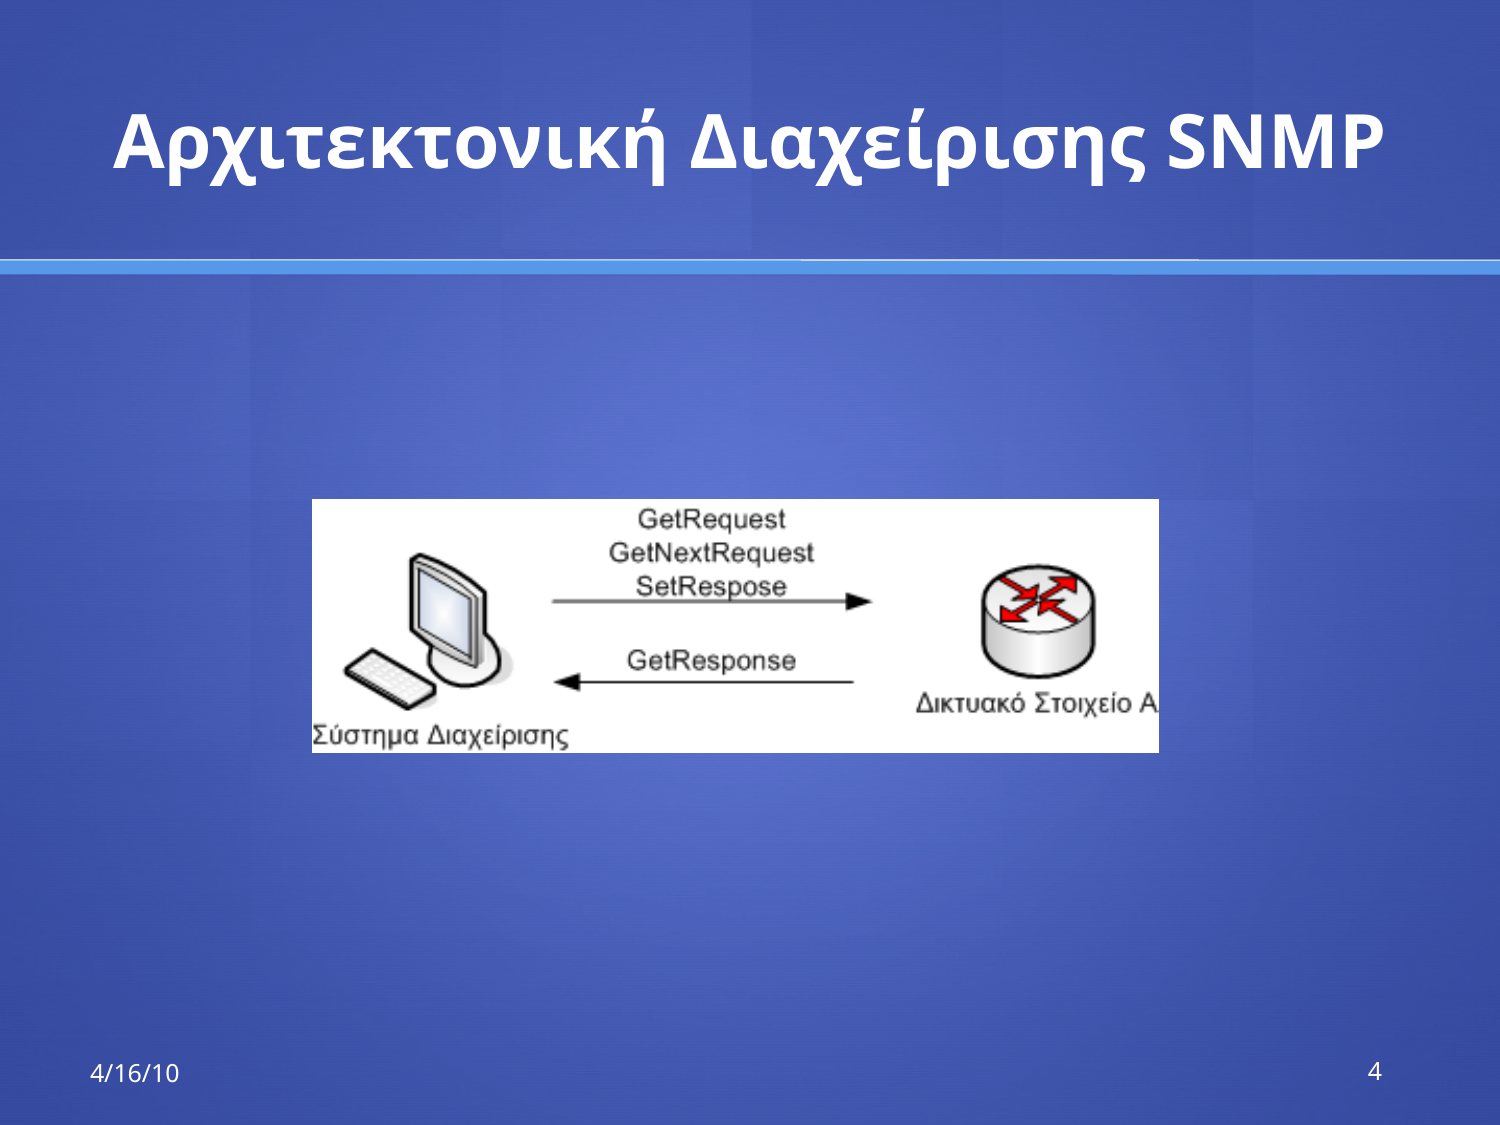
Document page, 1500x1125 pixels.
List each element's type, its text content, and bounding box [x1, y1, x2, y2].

slide_number 4 [1325, 1042, 1425, 1103]
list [311, 498, 1160, 754]
title Αρχιτεκτονική Διαχείρισης SNMP [75, 45, 1425, 233]
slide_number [75, 1042, 425, 1103]
